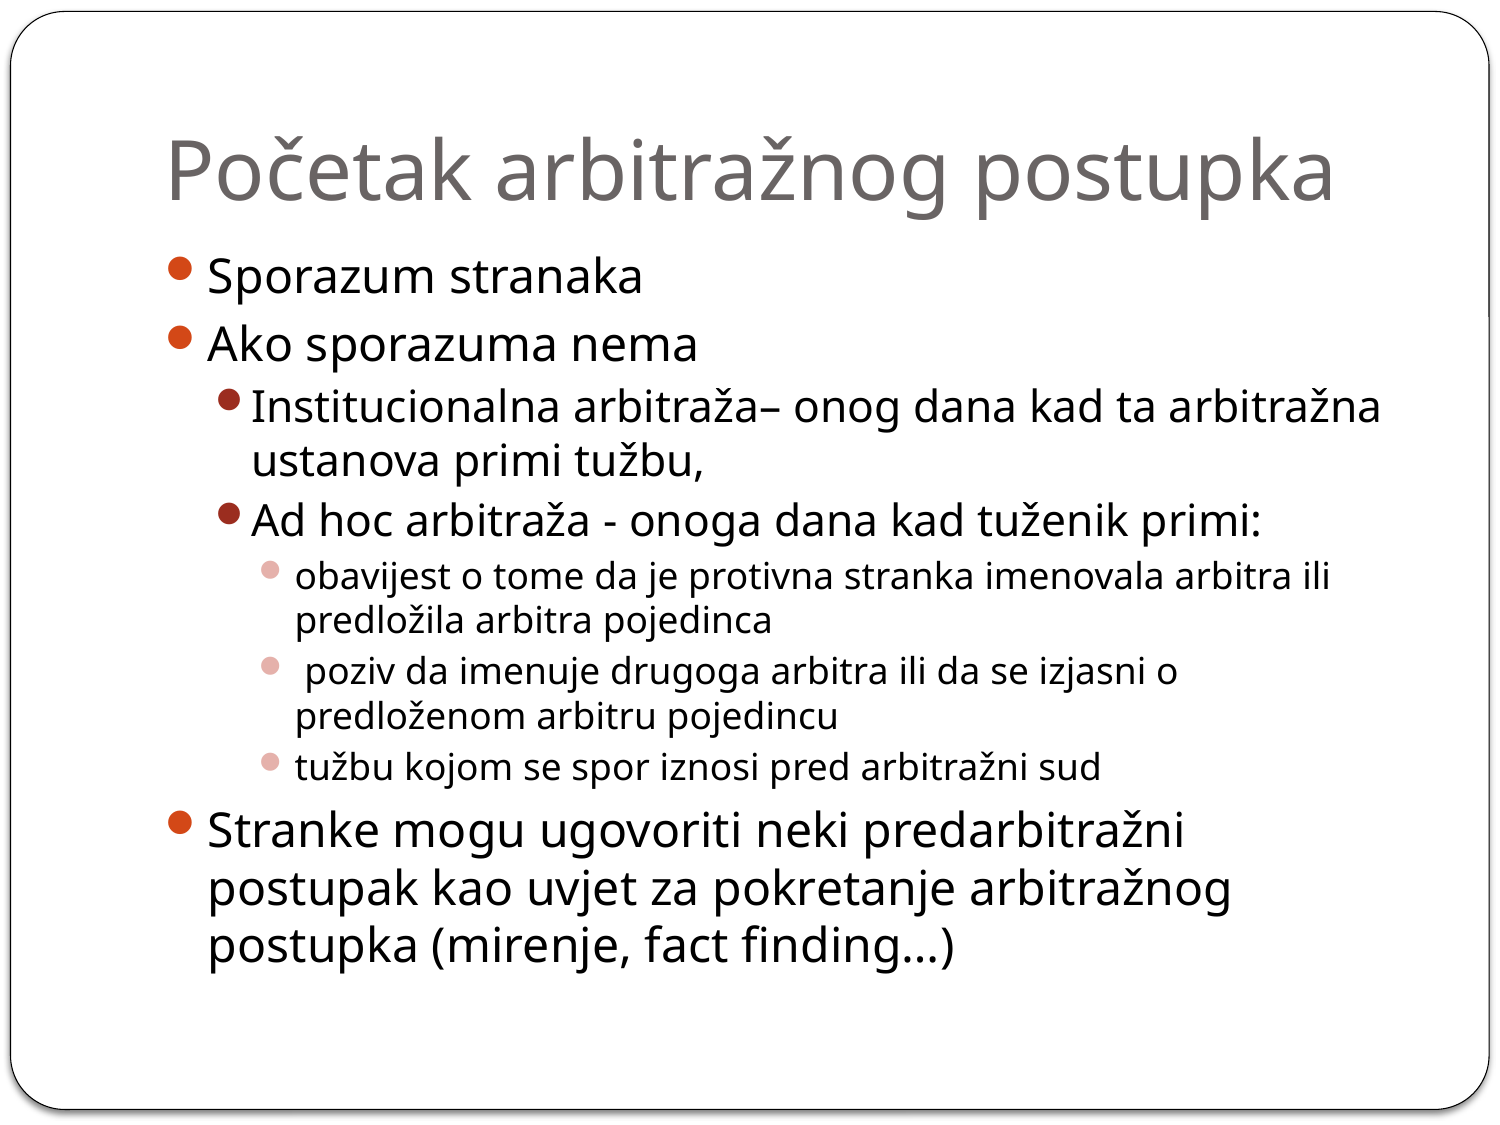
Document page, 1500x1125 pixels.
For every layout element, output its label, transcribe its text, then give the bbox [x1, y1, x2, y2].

title Početak arbitražnog postupka [150, 45, 1425, 233]
list Sporazum stranaka Ako sporazuma nema Institucionalna arbitraža– onog dana kad ta arbitražna ustanova primi tužbu, Ad hoc arbitraža - onoga dana kad tuženik primi: obavijest o tome da je protivna stranka imenovala arbitra ili predložila arbitra pojedinca poziv da imenuje drugoga arbitra ili da se izjasni o predloženom arbitru pojedincu tužbu kojom se spor iznosi pred arbitražni sud Stranke mogu ugovoriti neki predarbitražni postupak kao uvjet za pokretanje arbitražnog postupka (mirenje, fact finding…) [150, 237, 1425, 988]
